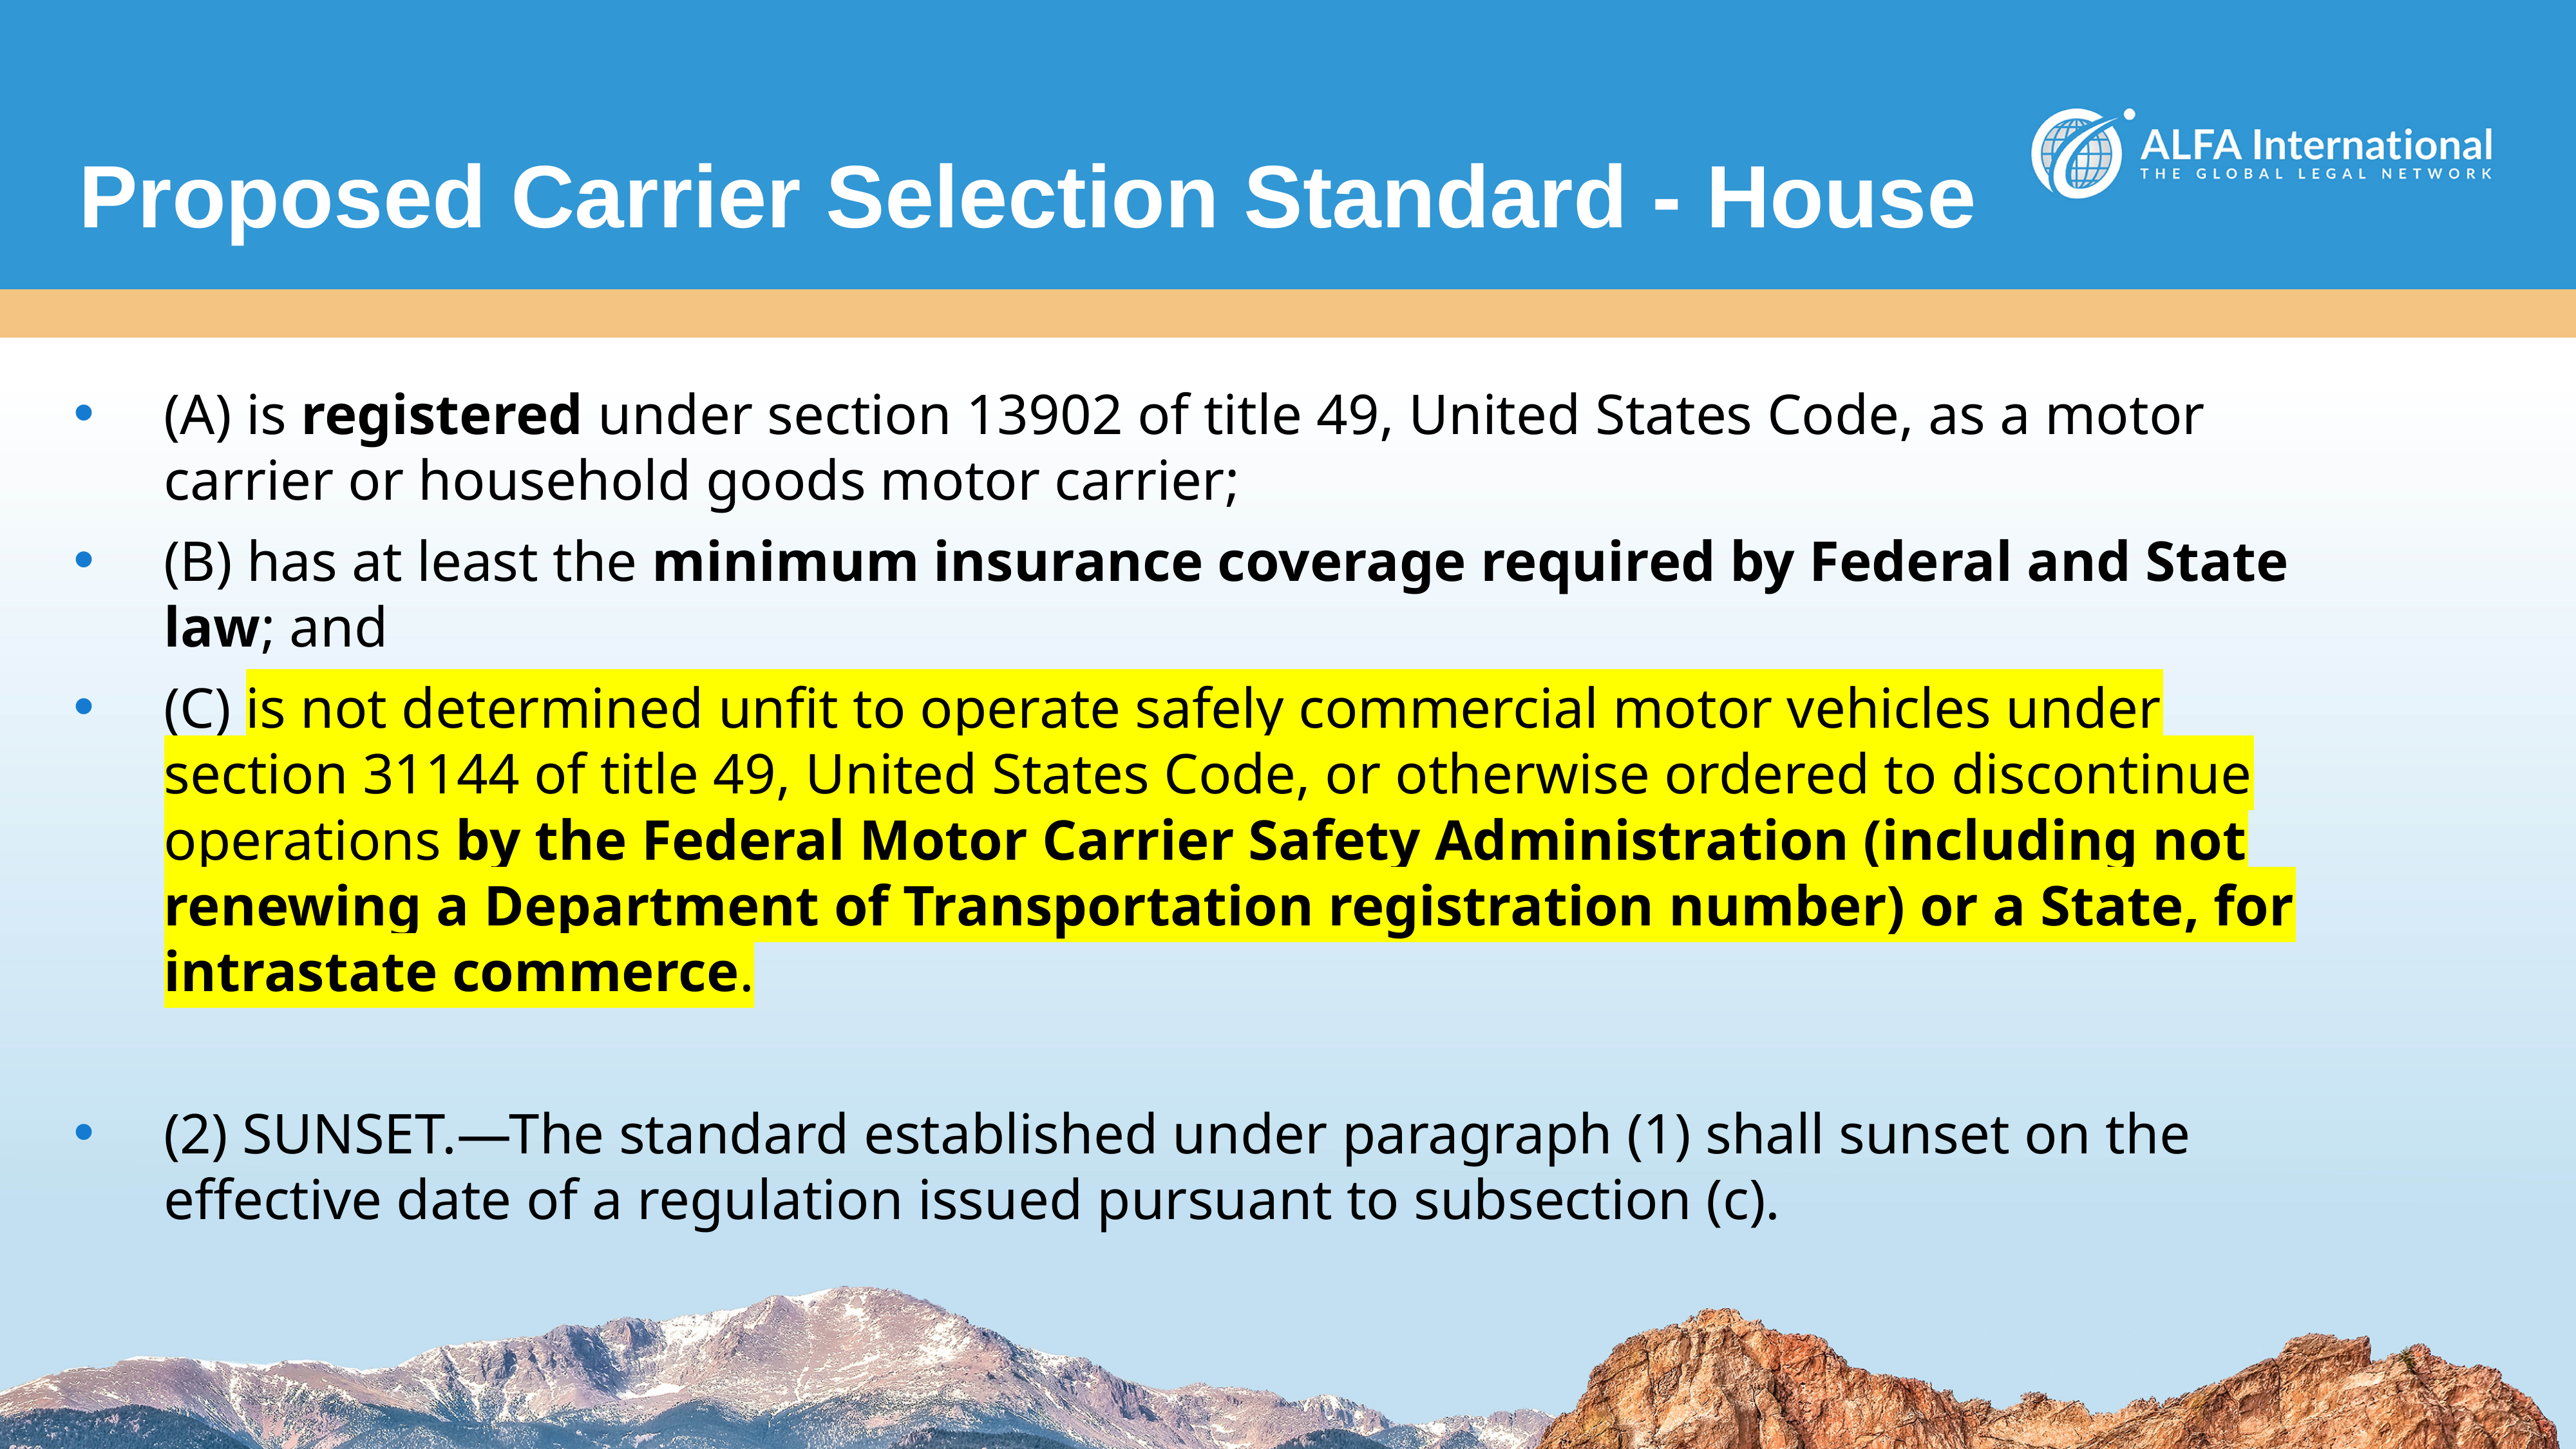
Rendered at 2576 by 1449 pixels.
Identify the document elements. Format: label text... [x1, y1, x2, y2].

picture [0, 0, 2576, 1449]
title Proposed Carrier Selection Standard - House [70, 75, 2479, 310]
list (A) is registered under section 13902 of title 49, United States Code, as a motor carrier or household goods motor carrier; (B) has at least the minimum insurance coverage required by Federal and State law; and (C) is not determined unfit to operate safely commercial motor vehicles under section 31144 of title 49, United States Code, or otherwise ordered to discontinue operations by the Federal Motor Carrier Safety Administration (including not renewing a Department of Transportation registration number) or a State, for intrastate commerce. (2) SUNSET.—The standard established under paragraph (1) shall sunset on the effective date of a regulation issued pursuant to subsection (c). [73, 379, 2297, 1240]
